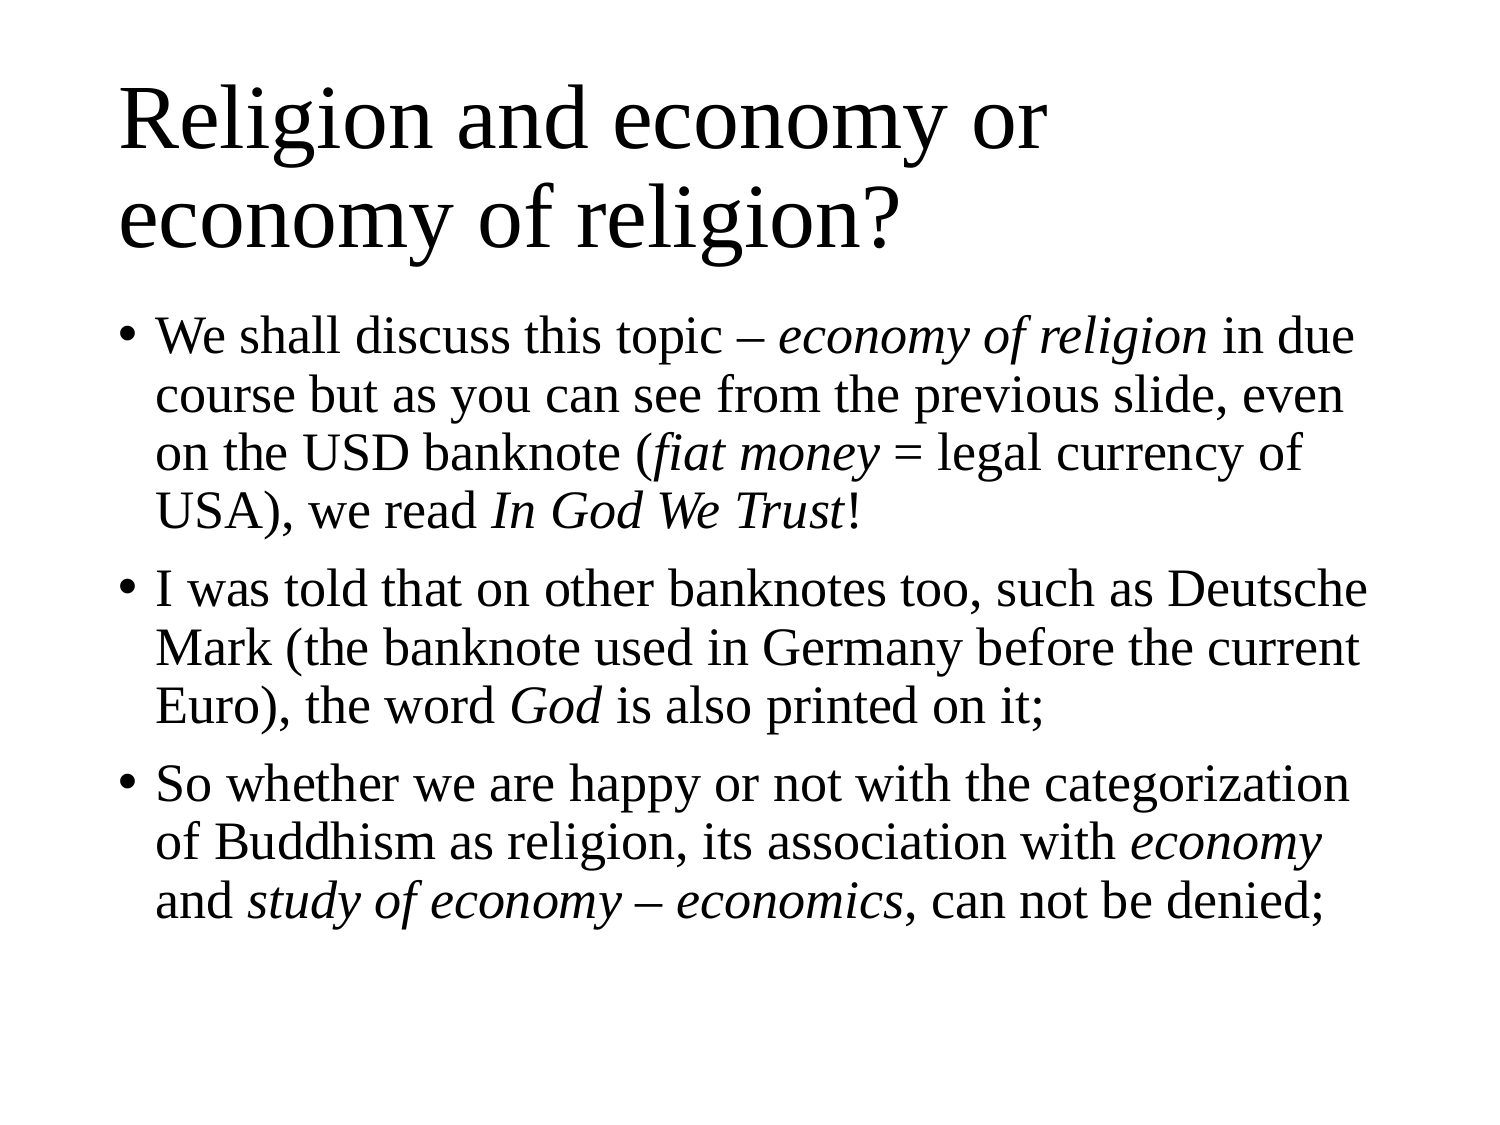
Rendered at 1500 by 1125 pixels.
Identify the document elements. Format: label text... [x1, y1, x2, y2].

list We shall discuss this topic – economy of religion in due course but as you can see from the previous slide, even on the USD banknote (fiat money = legal currency of USA), we read In God We Trust! I was told that on other banknotes too, such as Deutsche Mark (the banknote used in Germany before the current Euro), the word God is also printed on it; So whether we are happy or not with the categorization of Buddhism as religion, its association with economy and study of economy – economics, can not be denied; [103, 299, 1397, 1014]
title Religion and economy or economy of religion? [103, 59, 1397, 278]
